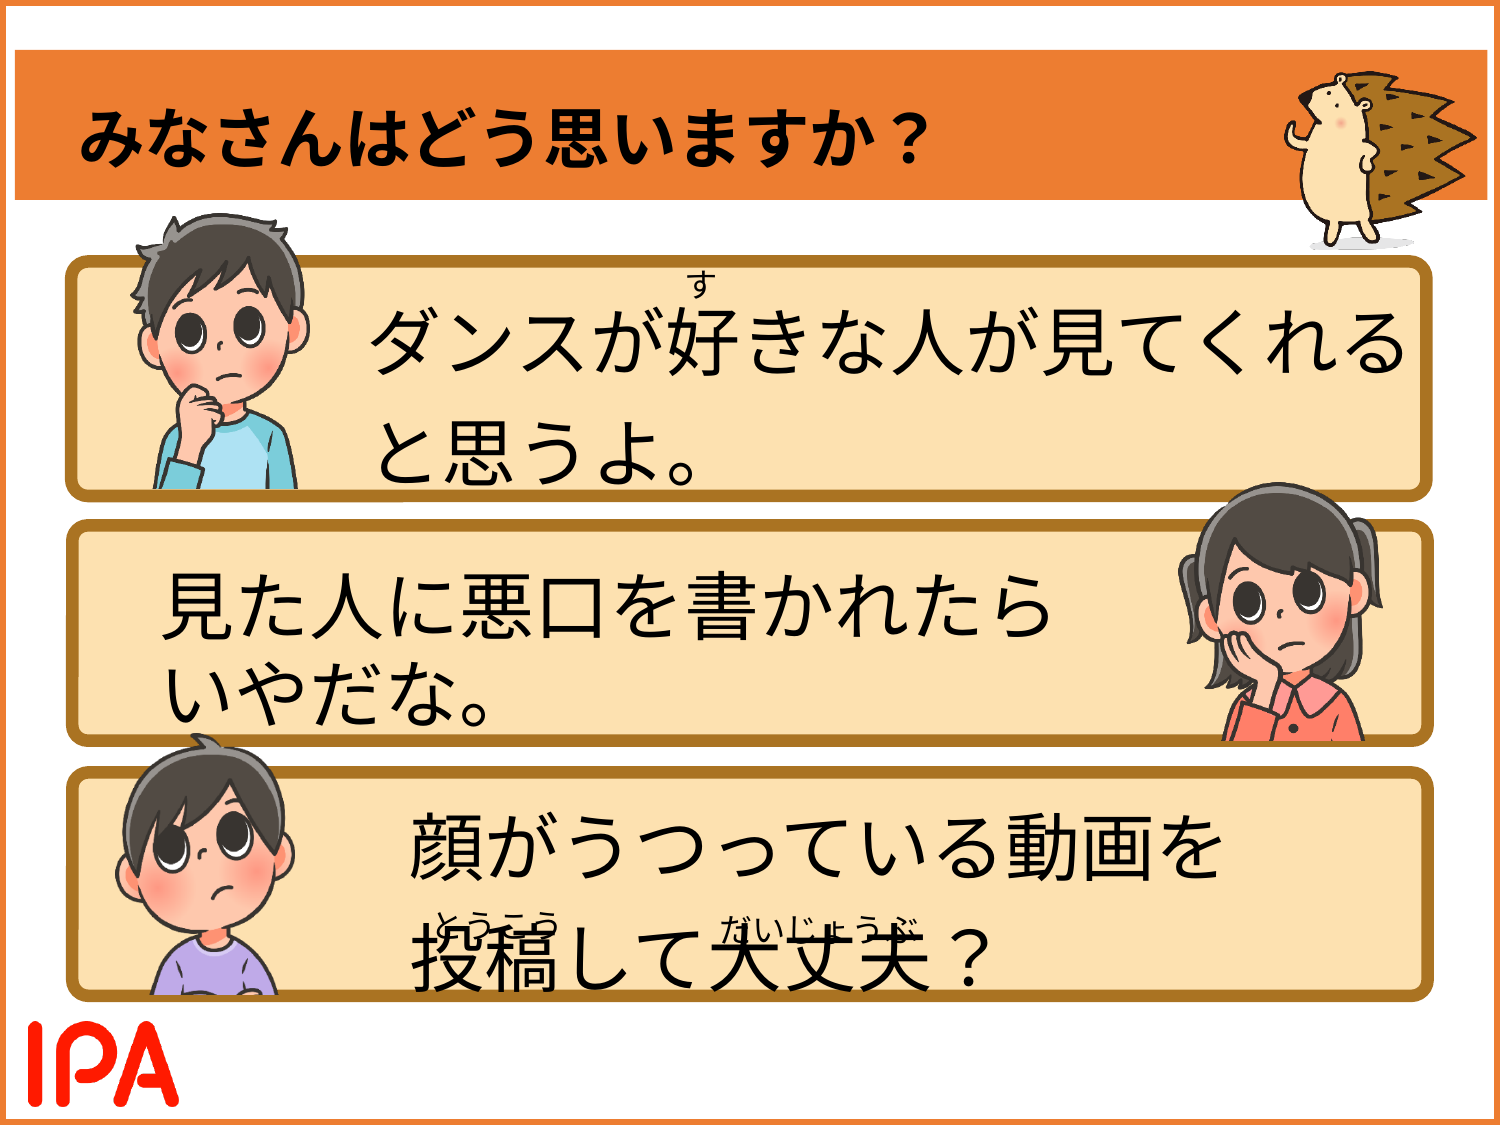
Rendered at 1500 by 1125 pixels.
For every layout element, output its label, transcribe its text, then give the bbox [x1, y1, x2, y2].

text_box とうこう [415, 898, 579, 953]
picture [28, 1021, 179, 1107]
picture [115, 733, 295, 995]
list ダンスが好きな人が見てくれる と思うよ。 [351, 287, 1500, 387]
picture [130, 213, 310, 489]
text_box だいじょうぶ [704, 901, 978, 957]
text_box [71, 771, 1429, 997]
text_box 顔がうつっている動画を 投稿して大丈夫？ [394, 792, 1476, 960]
text_box 見た人に悪口を書かれたら いやだな。 [144, 554, 1178, 722]
text_box す [669, 256, 733, 312]
text_box [71, 524, 1429, 742]
text_box [70, 260, 1428, 498]
picture [1284, 71, 1477, 250]
title みなさんはどう思いますか？ [63, 76, 1080, 209]
picture [1178, 482, 1383, 741]
